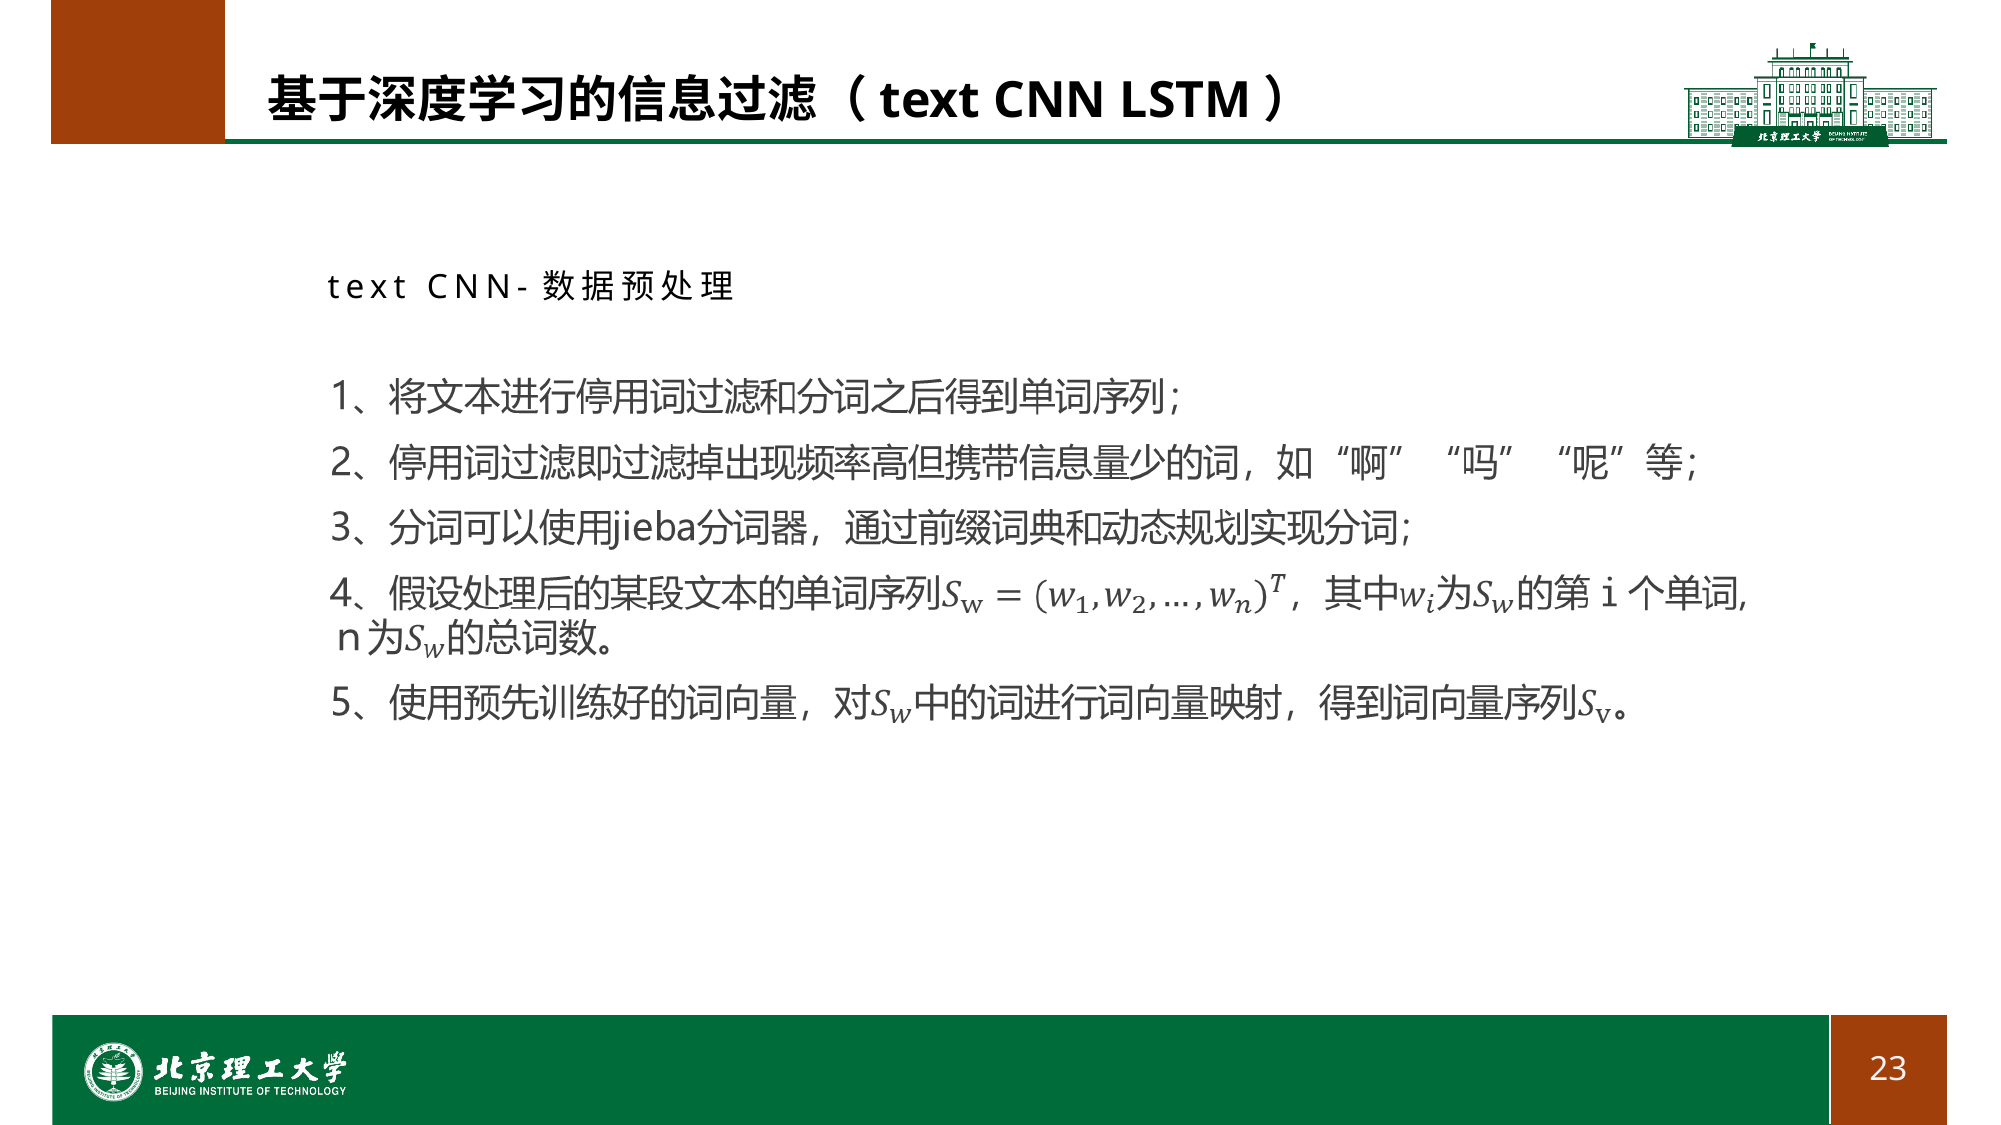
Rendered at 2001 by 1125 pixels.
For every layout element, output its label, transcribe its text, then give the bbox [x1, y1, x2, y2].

list [306, 360, 1769, 980]
picture [67, 1028, 366, 1112]
text_box text CNN-数据预处理 [252, 245, 1746, 872]
picture [1657, 35, 1963, 149]
title 基于深度学习的信息过滤（text CNN LSTM） [252, 66, 1486, 136]
